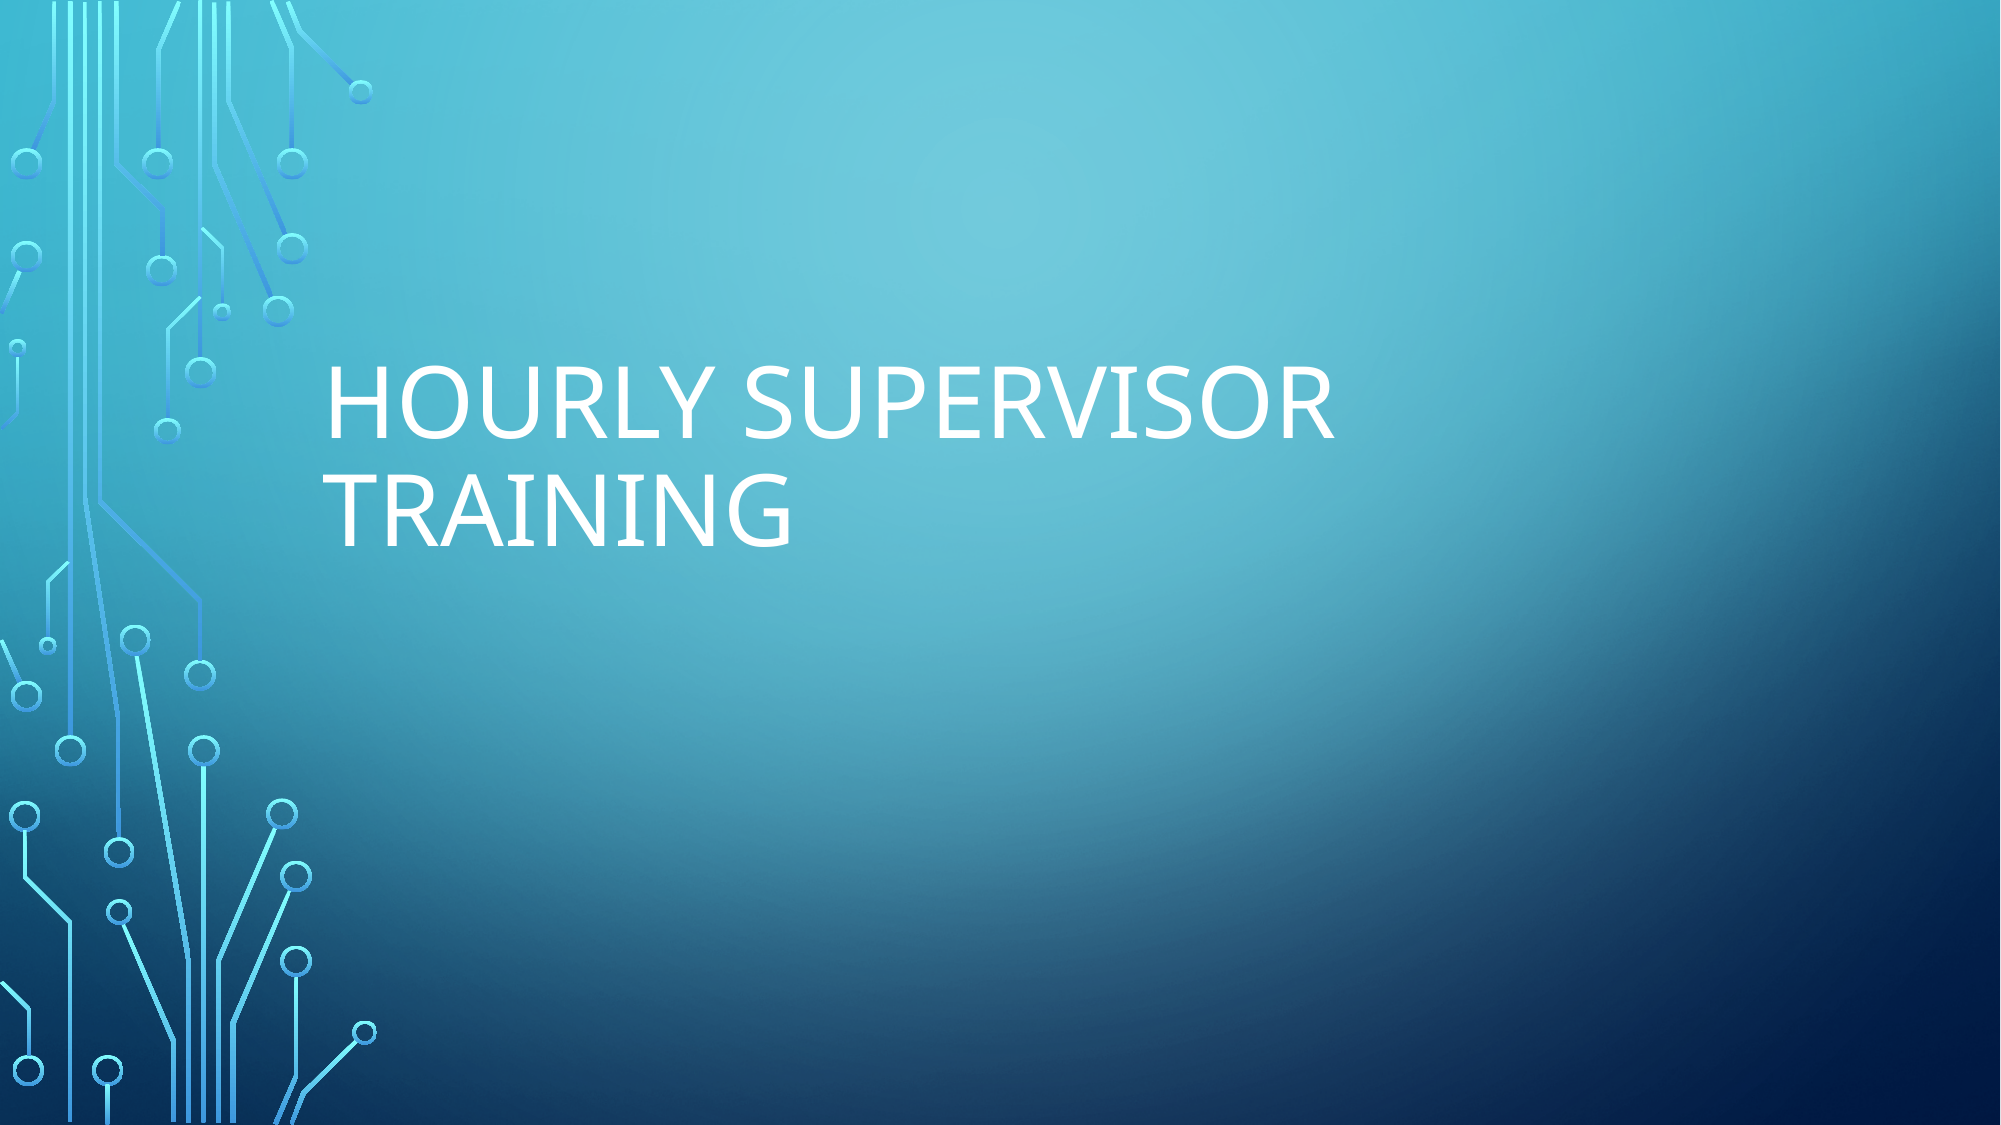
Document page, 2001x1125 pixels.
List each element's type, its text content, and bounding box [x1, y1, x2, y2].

title Hourly Supervisor Training [307, 184, 1750, 576]
